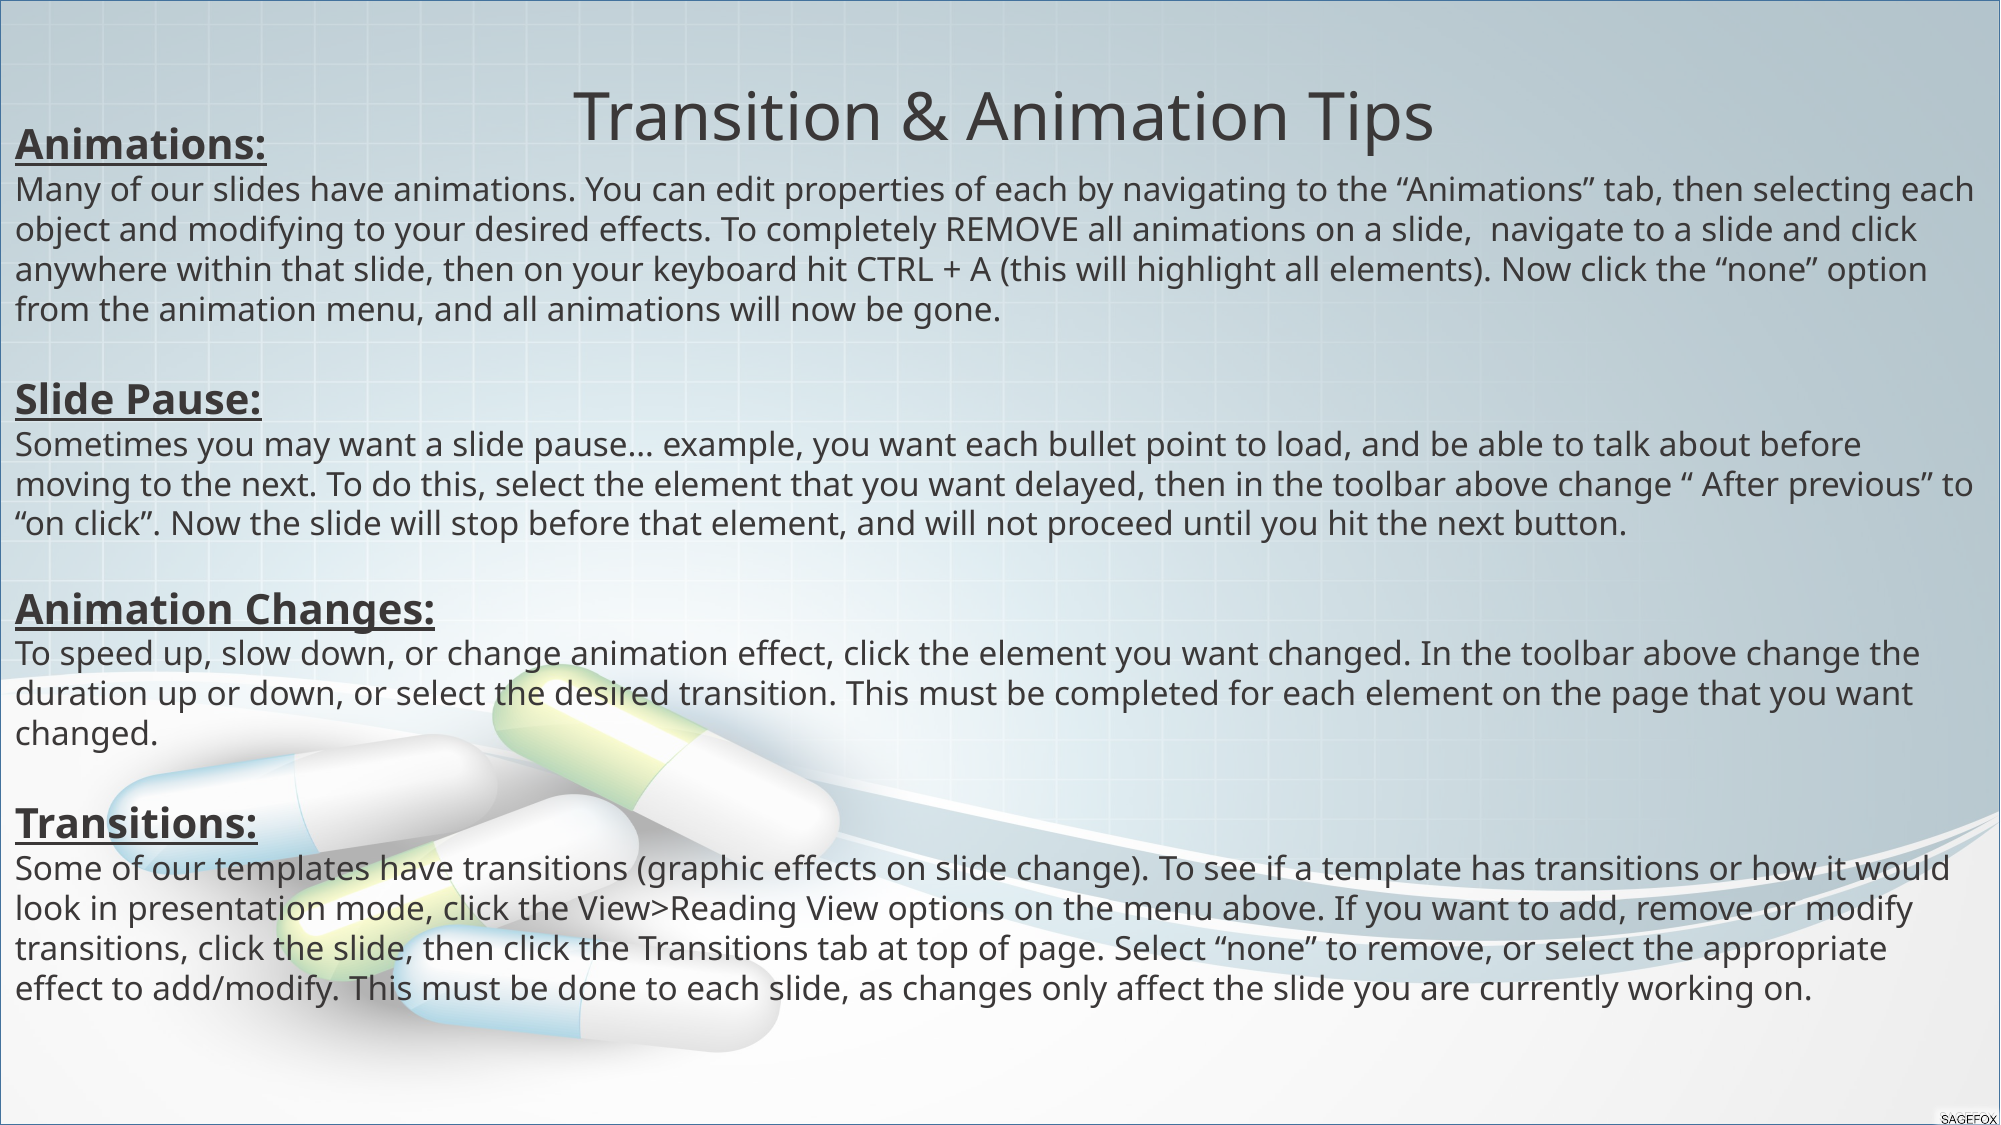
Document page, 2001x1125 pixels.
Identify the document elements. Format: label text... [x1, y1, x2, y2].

picture [1938, 1114, 1999, 1125]
title Transition & Animation Tips [477, 59, 1532, 177]
text_box Animations: Many of our slides have animations. You can edit properties of each by navigating to the “Animations” tab, then selecting each object and modifying to your desired effects. To completely REMOVE all animations on a slide, navigate to a slide and click anywhere within that slide, then on your keyboard hit CTRL + A (this will highlight all elements). Now click the “none” option from the animation menu, and all animations will now be gone. Slide Pause: Sometimes you may want a slide pause… example, you want each bullet point to load, and be able to talk about before moving to the next. To do this, select the element that you want delayed, then in the toolbar above change “ After previous” to “on click”. Now the slide will stop before that element, and will not proceed until you hit the next button. Animation Changes: To speed up, slow down, or change animation effect, click the element you want changed. In the toolbar above change the duration up or down, or select the desired transition. This must be completed for each element on the page that you want changed. Transitions: Some of our templates have transitions (graphic effects on slide change). To see if a template has transitions or how it would look in presentation mode, click the View>Reading View options on the menu above. If you want to add, remove or modify transitions, click the slide, then click the Transitions tab at top of page. Select “none” to remove, or select the appropriate effect to add/modify. This must be done to each slide, as changes only affect the slide you are currently working on. [0, 0, 2000, 1125]
